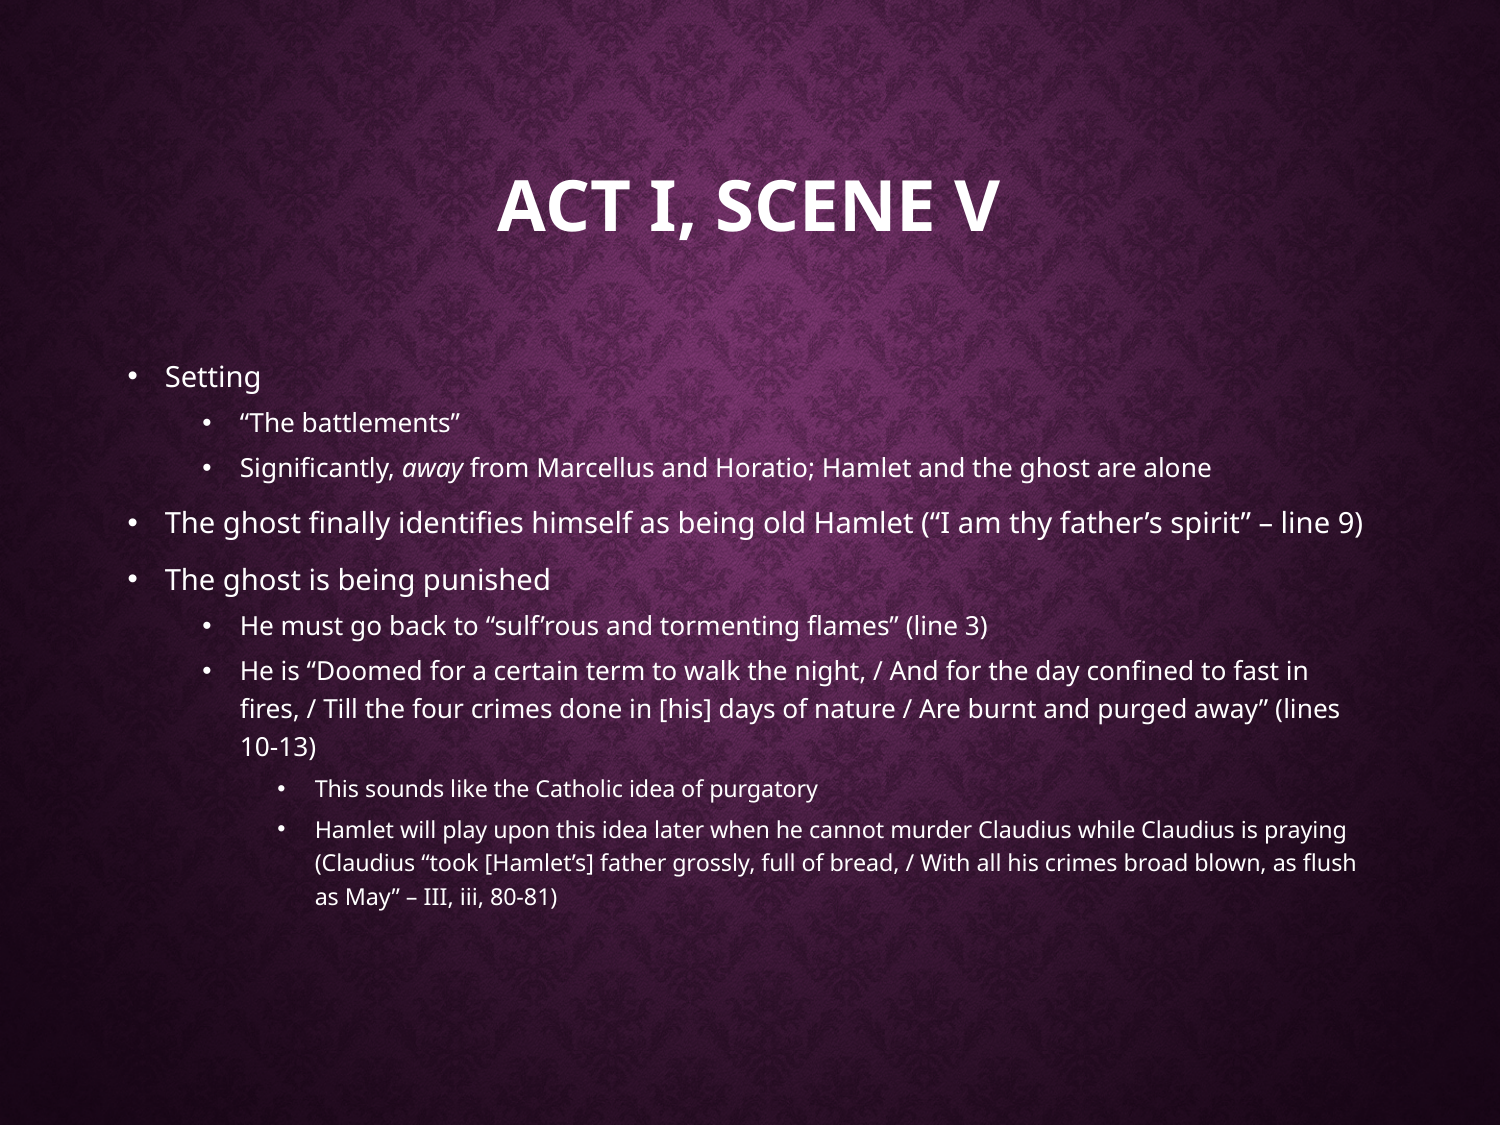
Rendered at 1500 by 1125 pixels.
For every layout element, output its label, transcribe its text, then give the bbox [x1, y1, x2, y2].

title Act I, Scene v [112, 99, 1387, 318]
list Setting “The battlements” Significantly, away from Marcellus and Horatio; Hamlet and the ghost are alone The ghost finally identifies himself as being old Hamlet (“I am thy father’s spirit” – line 9) The ghost is being punished He must go back to “sulf’rous and tormenting flames” (line 3) He is “Doomed for a certain term to walk the night, / And for the day confined to fast in fires, / Till the four crimes done in [his] days of nature / Are burnt and purged away” (lines 10-13) This sounds like the Catholic idea of purgatory Hamlet will play upon this idea later when he cannot murder Claudius while Claudius is praying (Claudius “took [Hamlet’s] father grossly, full of bread, / With all his crimes broad blown, as flush as May” – III, iii, 80-81) [112, 343, 1387, 950]
